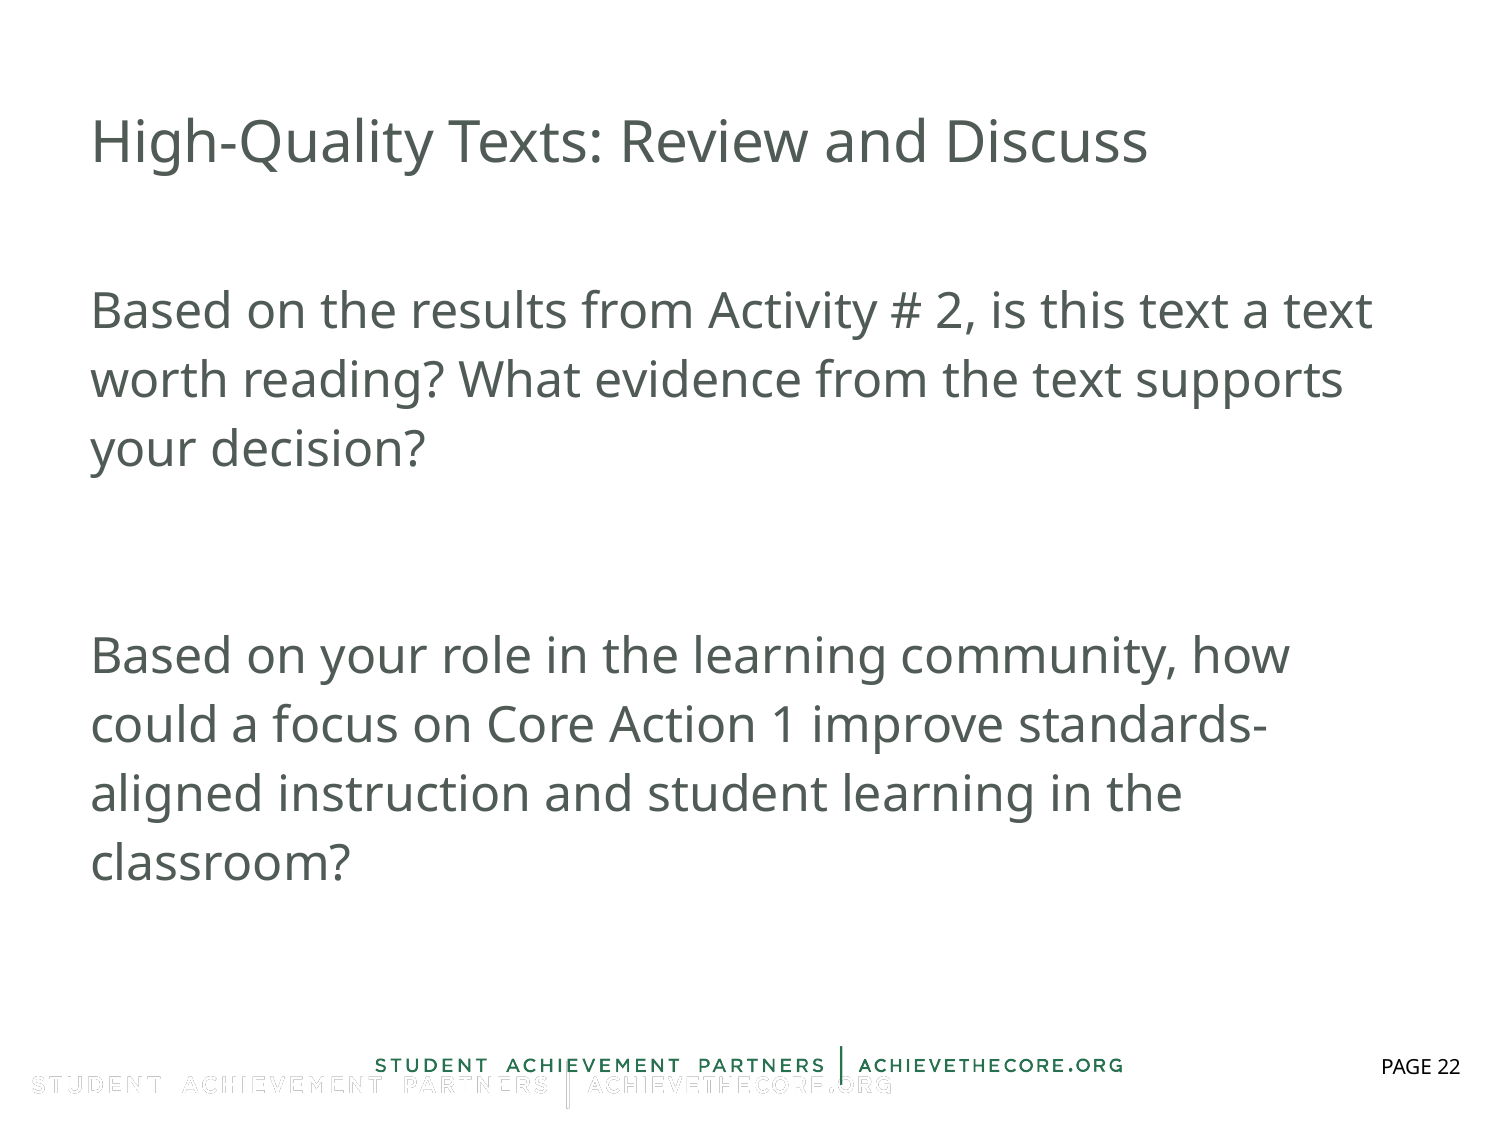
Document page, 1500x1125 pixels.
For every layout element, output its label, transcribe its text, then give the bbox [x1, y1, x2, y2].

picture [12, 1046, 1122, 1112]
title High-Quality Texts: Review and Discuss [75, 45, 1425, 233]
list Based on the results from Activity # 2, is this text a text worth reading? What evidence from the text supports your decision? Based on your role in the learning community, how could a focus on Core Action 1 improve standards-aligned instruction and student learning in the classroom? [75, 262, 1425, 1005]
